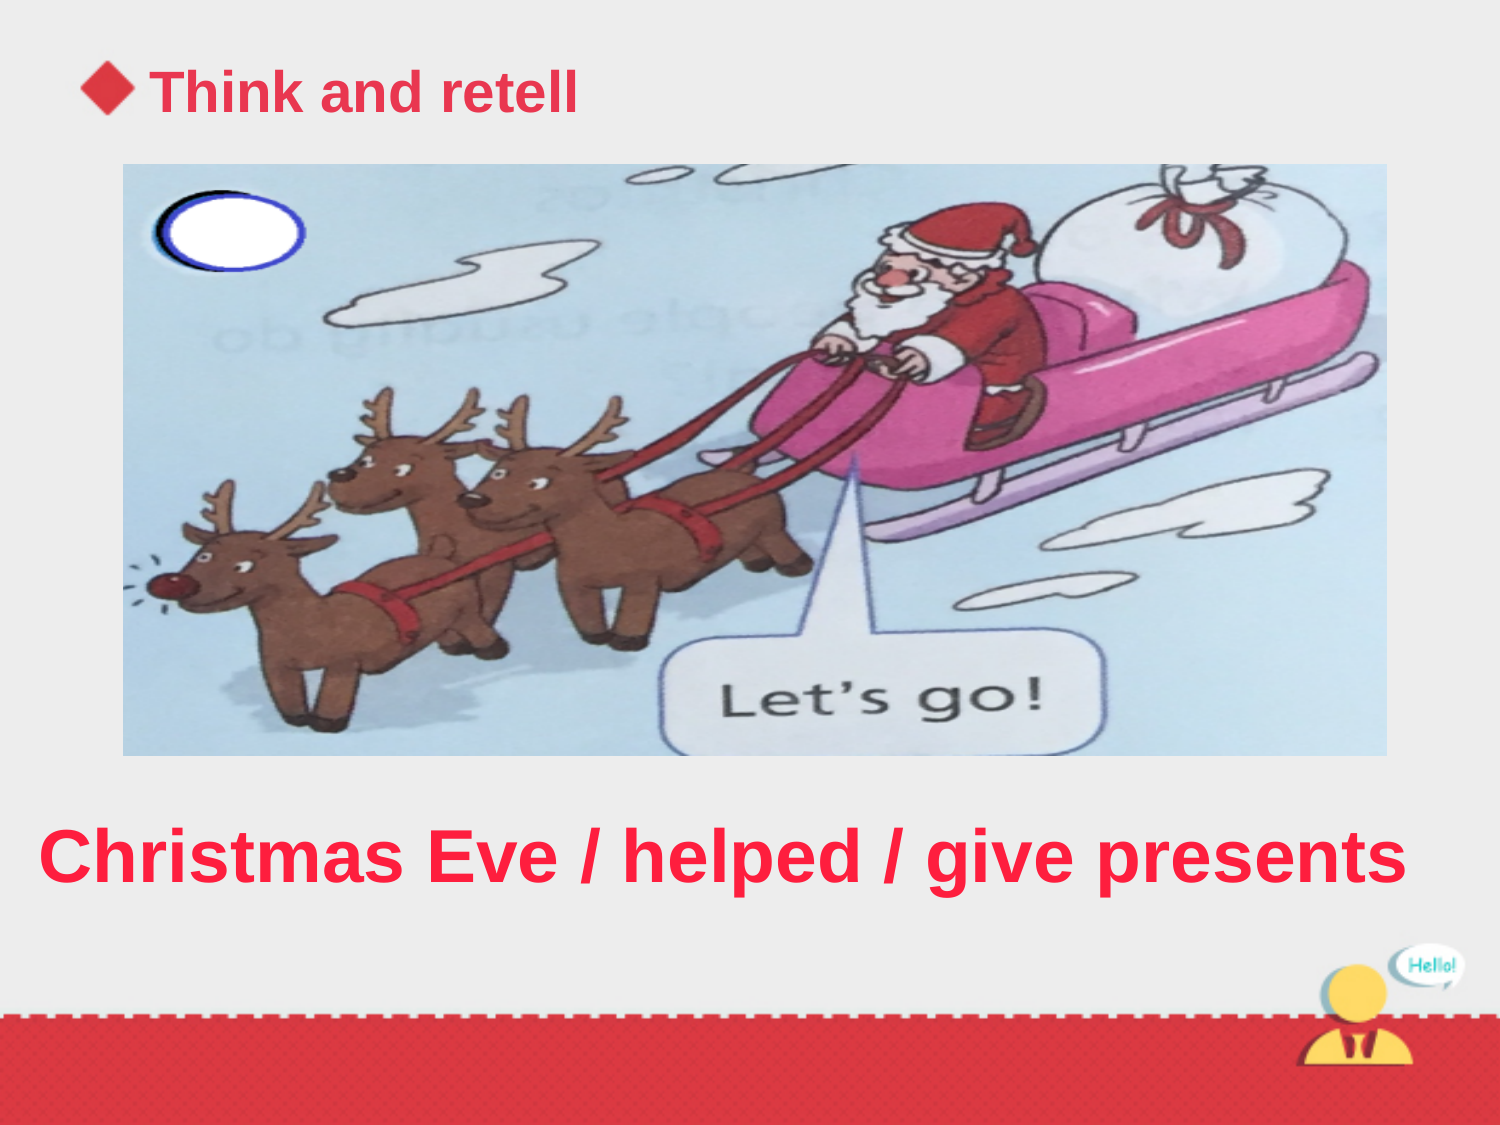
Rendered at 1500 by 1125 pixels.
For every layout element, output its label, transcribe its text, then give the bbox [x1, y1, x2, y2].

text_box Christmas Eve / helped / give presents [23, 799, 1463, 905]
picture [0, 0, 1500, 1125]
title Think and retell [74, 44, 1426, 134]
